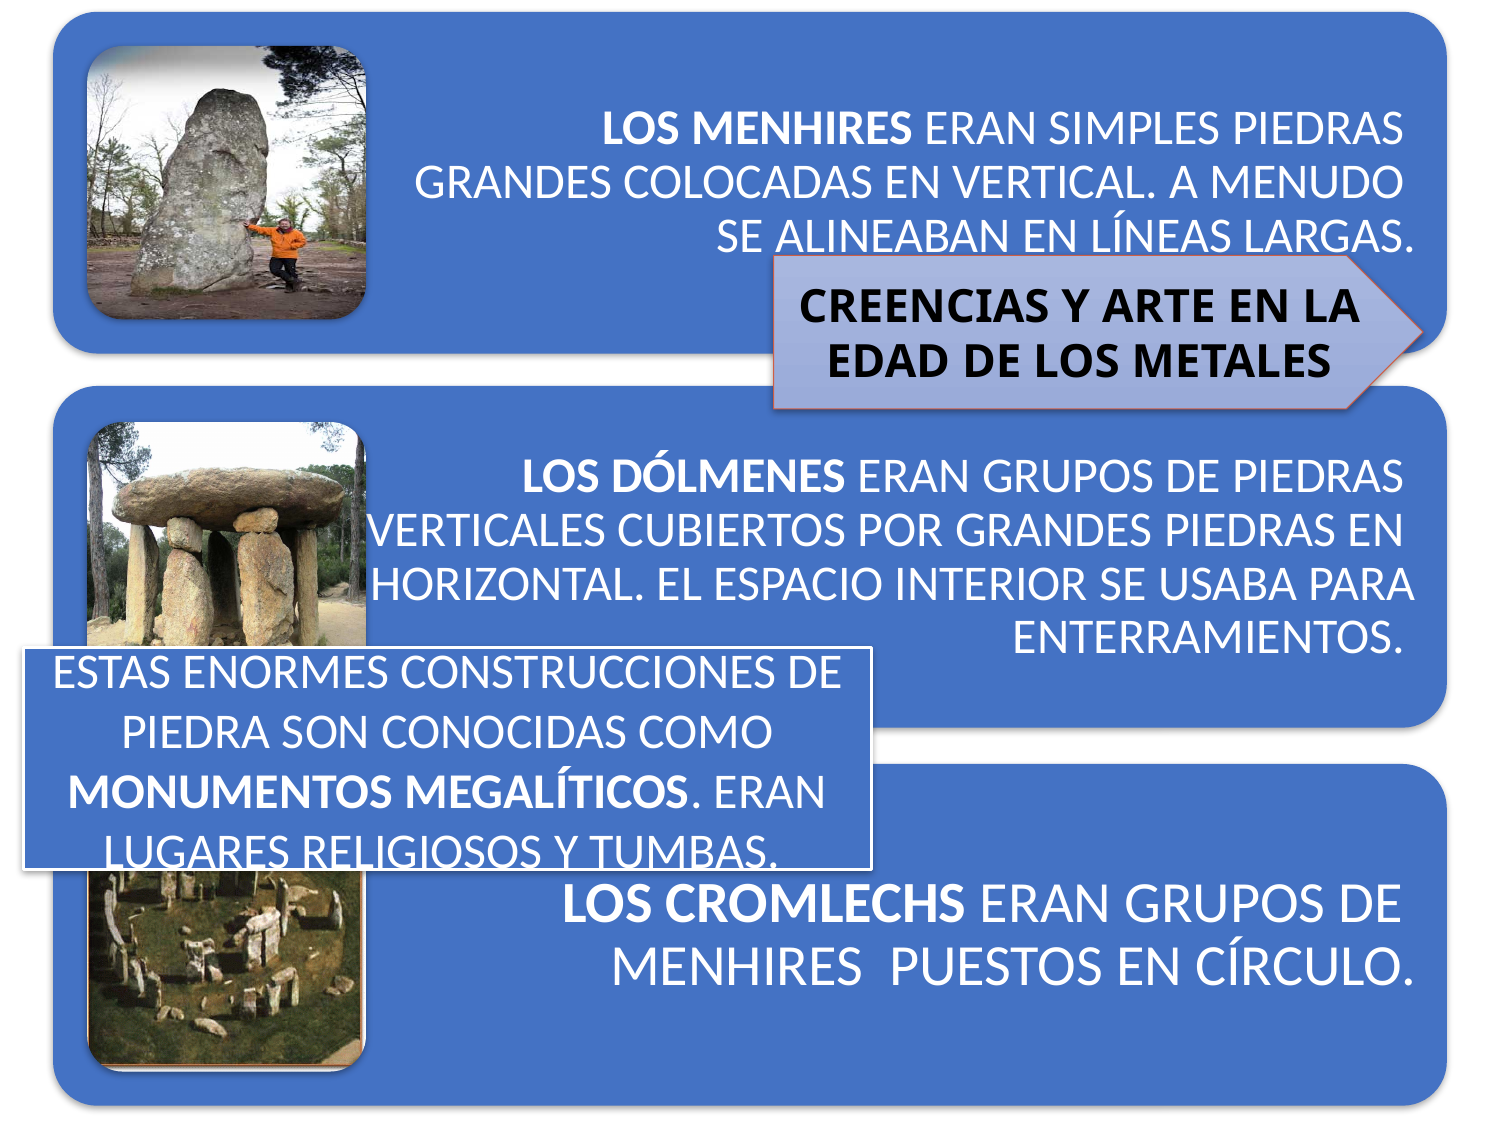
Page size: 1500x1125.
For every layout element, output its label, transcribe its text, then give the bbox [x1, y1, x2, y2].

text_box LOS DÓLMENES ERAN GRUPOS DE PIEDRAS VERTICALES CUBIERTOS POR GRANDES PIEDRAS EN HORIZONTAL. EL ESPACIO INTERIOR SE USABA PARA ENTERRAMIENTOS. [53, 385, 1447, 728]
text_box [87, 45, 366, 320]
text_box LOS CROMLECHS ERAN GRUPOS DE MENHIRES PUESTOS EN CÍRCULO. [53, 763, 1447, 1106]
text_box [87, 422, 366, 644]
text_box ESTAS ENORMES CONSTRUCCIONES DE PIEDRA SON CONOCIDAS COMO MONUMENTOS MEGALÍTICOS. ERAN LUGARES RELIGIOSOS Y TUMBAS. [22, 646, 873, 871]
text_box LOS MENHIRES ERAN SIMPLES PIEDRAS GRANDES COLOCADAS EN VERTICAL. A MENUDO SE ALINEABAN EN LÍNEAS LARGAS. [53, 11, 1447, 354]
text_box [87, 879, 366, 1072]
text_box CREENCIAS Y ARTE EN LA EDAD DE LOS METALES [773, 254, 1424, 410]
